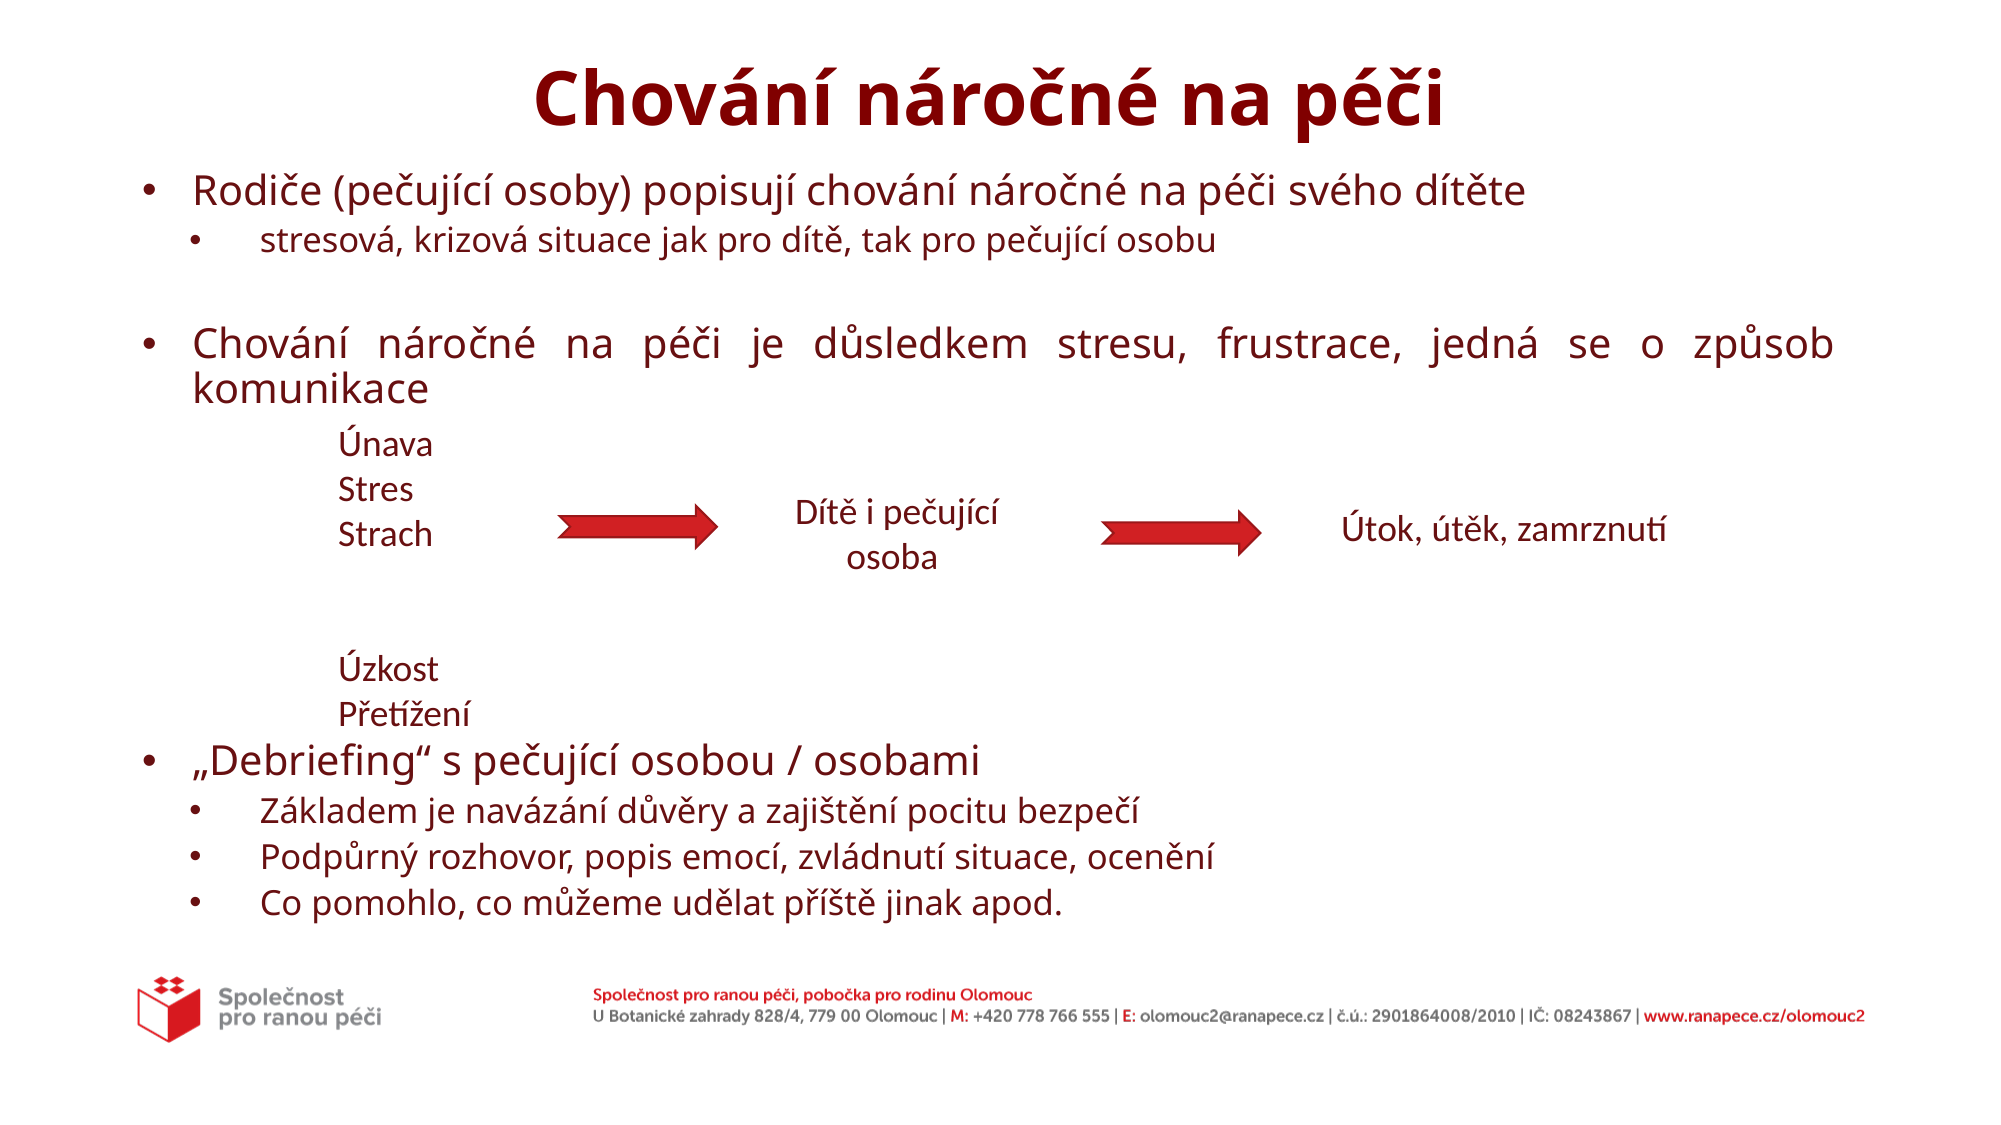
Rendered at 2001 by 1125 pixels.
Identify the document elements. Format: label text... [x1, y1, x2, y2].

text_box Únava Stres Strach Úzkost Přetížení [323, 411, 492, 742]
text_box [557, 503, 719, 551]
text_box [1100, 509, 1262, 557]
text_box Útok, útěk, zamrznutí [1326, 496, 1697, 557]
text_box Dítě i pečující osoba [756, 479, 1038, 585]
text_box Rodiče (pečující osoby) popisují chování náročné na péči svého dítěte stresová, krizová situace jak pro dítě, tak pro pečující osobu Chování náročné na péči je důsledkem stresu, frustrace, jedná se o způsob komunikace „Debriefing“ s pečující osobou / osobami Základem je navázání důvěry a zajištění pocitu bezpečí Podpůrný rozhovor, popis emocí, zvládnutí situace, ocenění Co pomohlo, co můžeme udělat příště jinak apod. [127, 161, 1853, 934]
picture [0, 955, 2000, 1065]
title Chování náročné na péči [127, 0, 1853, 150]
